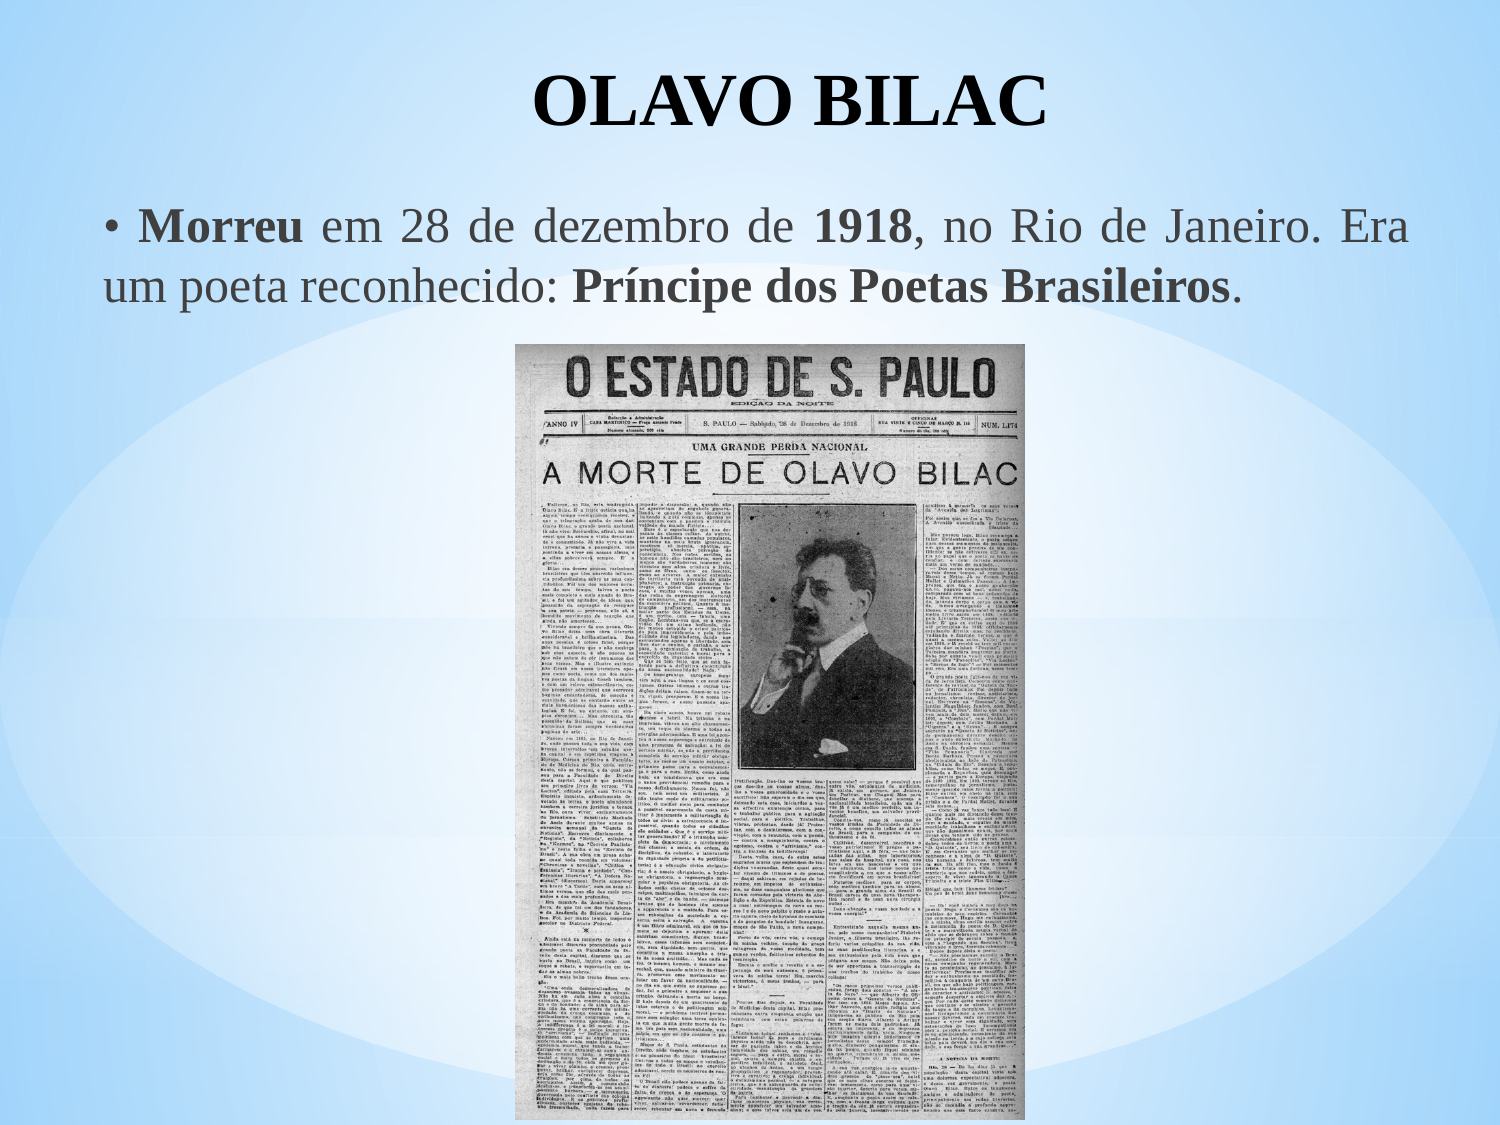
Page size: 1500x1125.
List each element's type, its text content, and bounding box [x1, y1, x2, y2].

title OLAVO BILAC [171, 42, 1412, 149]
picture [515, 344, 1025, 1120]
list • Morreu em 28 de dezembro de 1918, no Rio de Janeiro. Era um poeta reconhecido: Príncipe dos Poetas Brasileiros. [75, 184, 1425, 1107]
